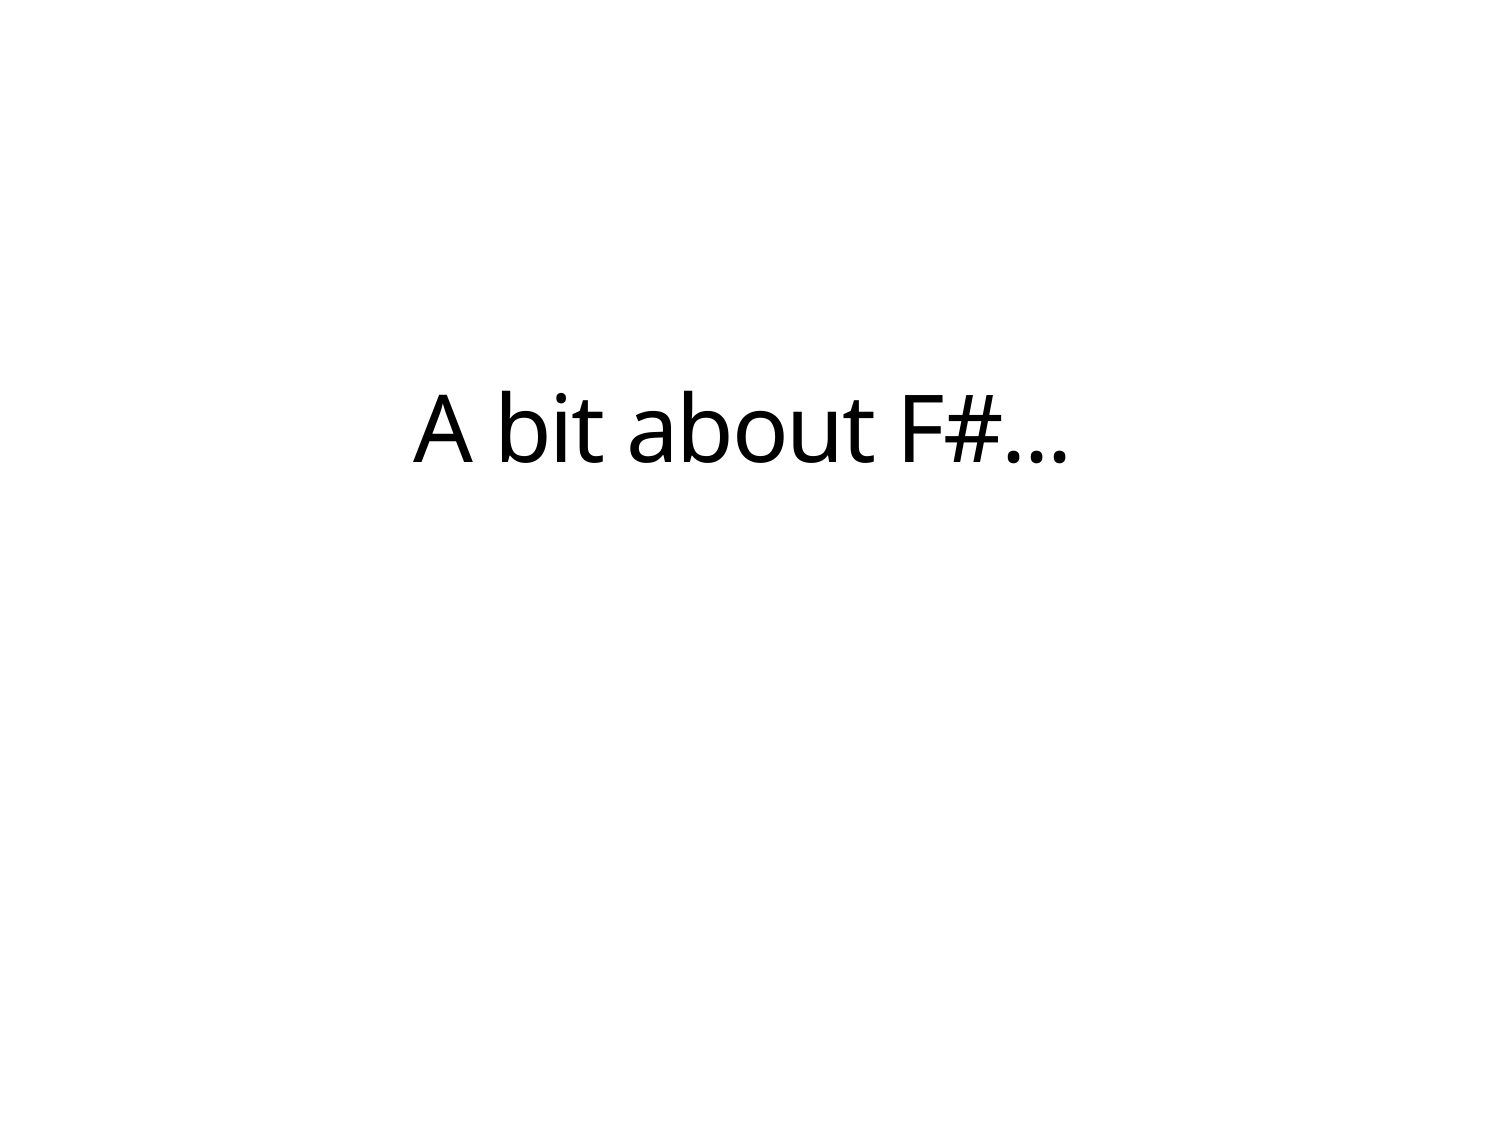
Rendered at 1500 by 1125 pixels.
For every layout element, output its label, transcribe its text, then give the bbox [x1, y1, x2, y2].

title A bit about F#... [56, 381, 1431, 587]
